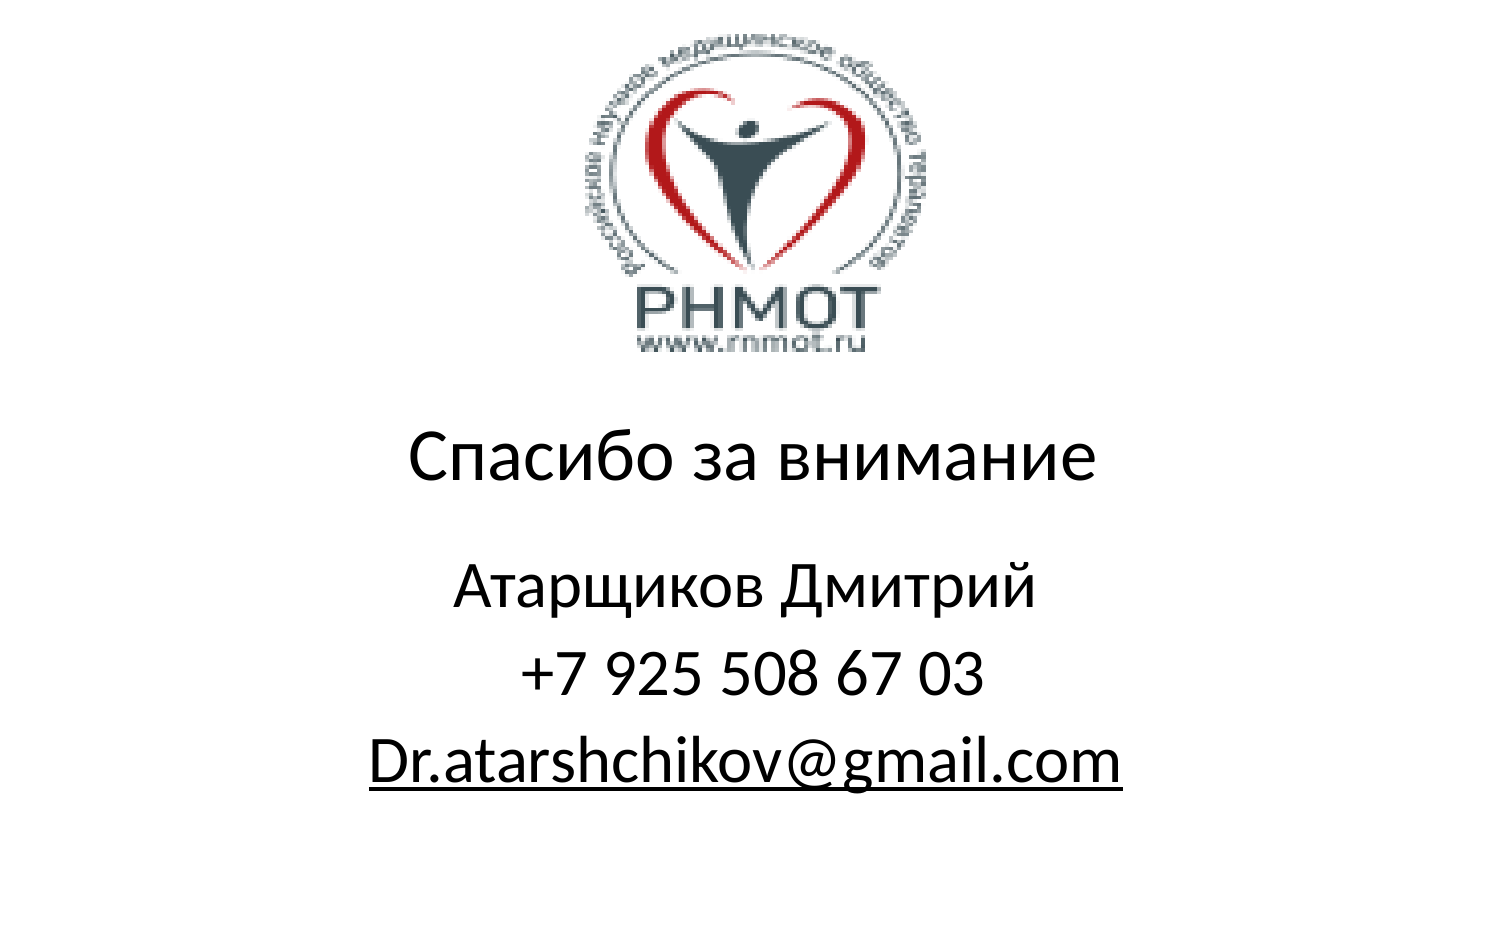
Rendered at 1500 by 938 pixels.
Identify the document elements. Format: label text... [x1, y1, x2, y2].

picture [585, 34, 927, 352]
text_box Спасибо за внимание [243, 398, 1264, 504]
text_box Атарщиков Дмитрий +7 925 508 67 03 Dr.atarshchikov@gmail.com [228, 533, 1279, 774]
